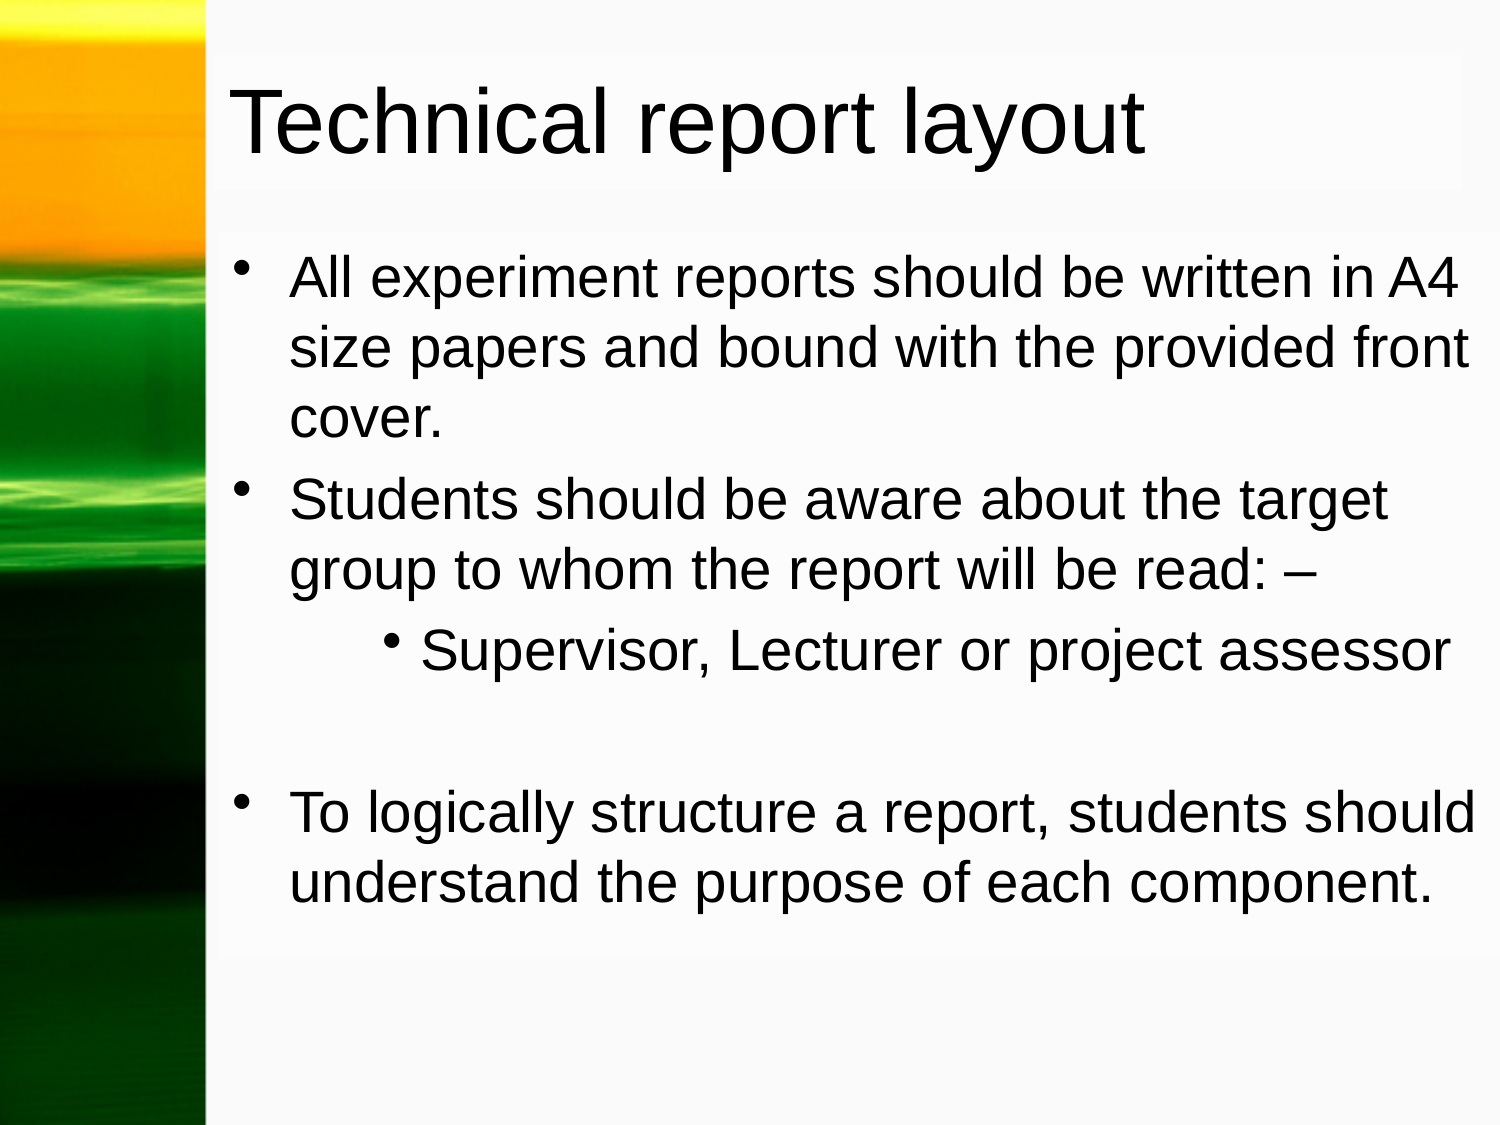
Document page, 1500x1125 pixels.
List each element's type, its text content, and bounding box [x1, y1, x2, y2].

list All experiment reports should be written in A4 size papers and bound with the provided front cover. Students should be aware about the target group to whom the report will be read: – Supervisor, Lecturer or project assessor To logically structure a report, students should understand the purpose of each component. [217, 231, 1500, 960]
picture [0, 0, 1500, 1125]
title Technical report layout [213, 54, 1463, 191]
